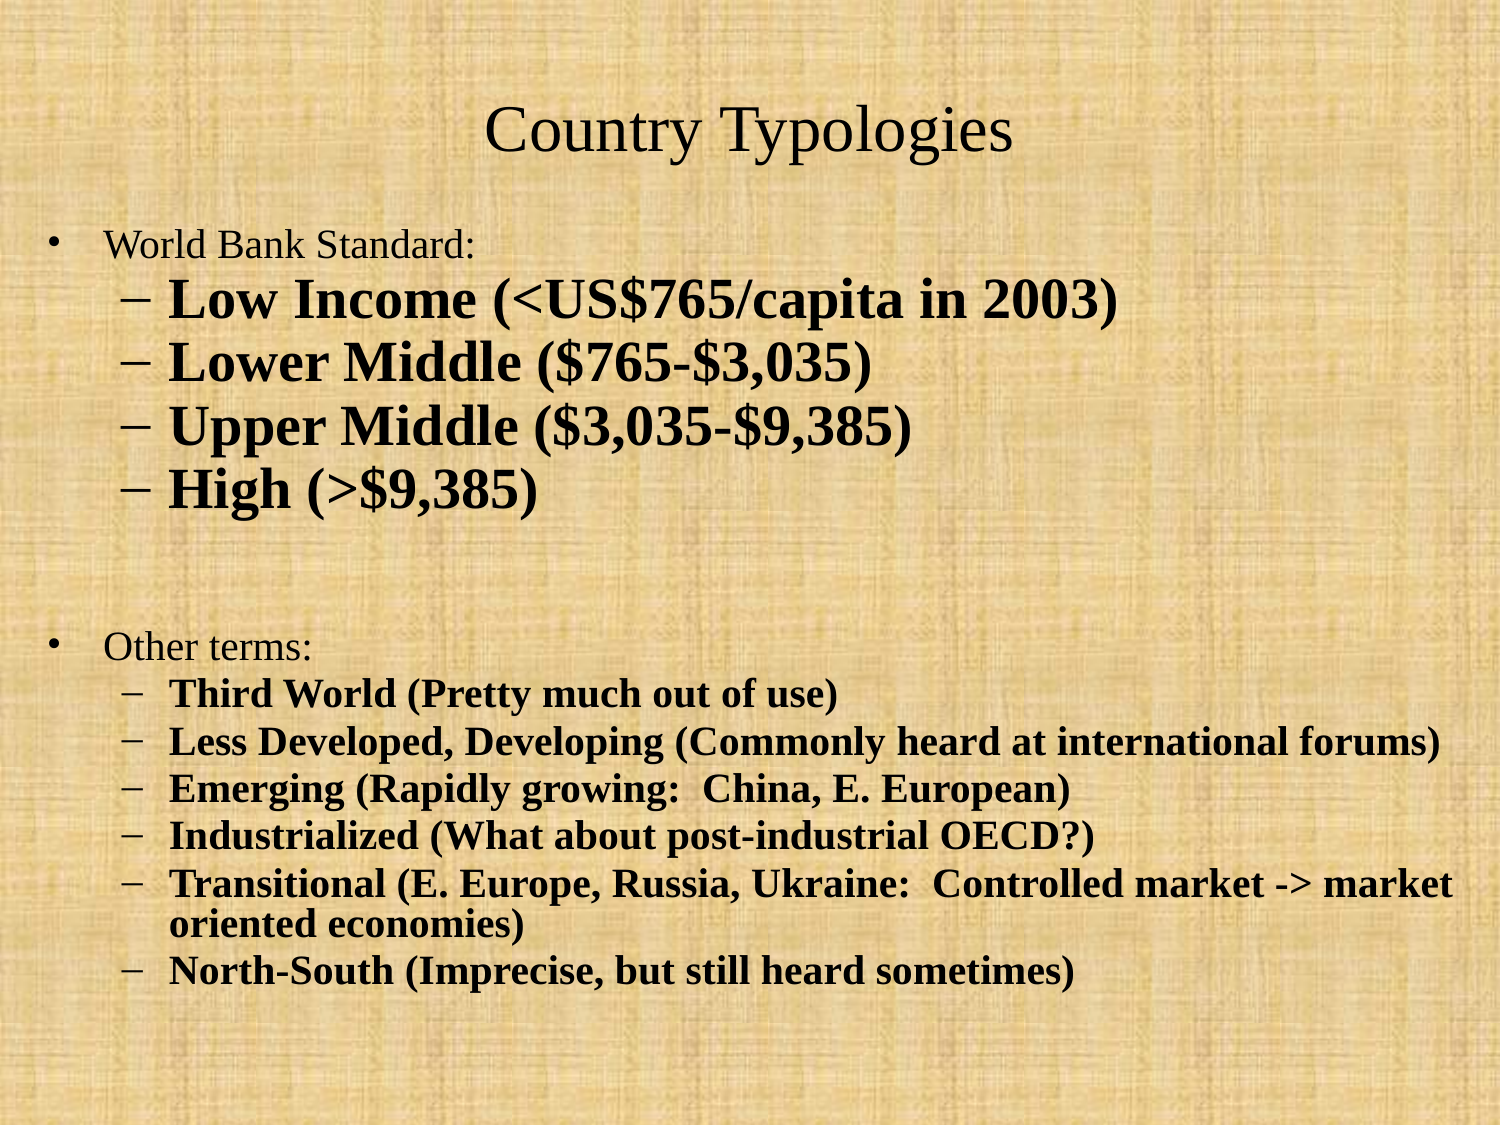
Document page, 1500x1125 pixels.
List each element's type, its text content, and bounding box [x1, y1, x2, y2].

picture [0, 0, 1500, 1125]
list World Bank Standard: Low Income (<US$765/capita in 2003) Lower Middle ($765-$3,035) Upper Middle ($3,035-$9,385) High (>$9,385) Other terms: Third World (Pretty much out of use) Less Developed, Developing (Commonly heard at international forums) Emerging (Rapidly growing: China, E. European) Industrialized (What about post-industrial OECD?) Transitional (E. Europe, Russia, Ukraine: Controlled market -> market oriented economies) North-South (Imprecise, but still heard sometimes) [31, 218, 1480, 1080]
title Country Typologies [112, 31, 1388, 218]
